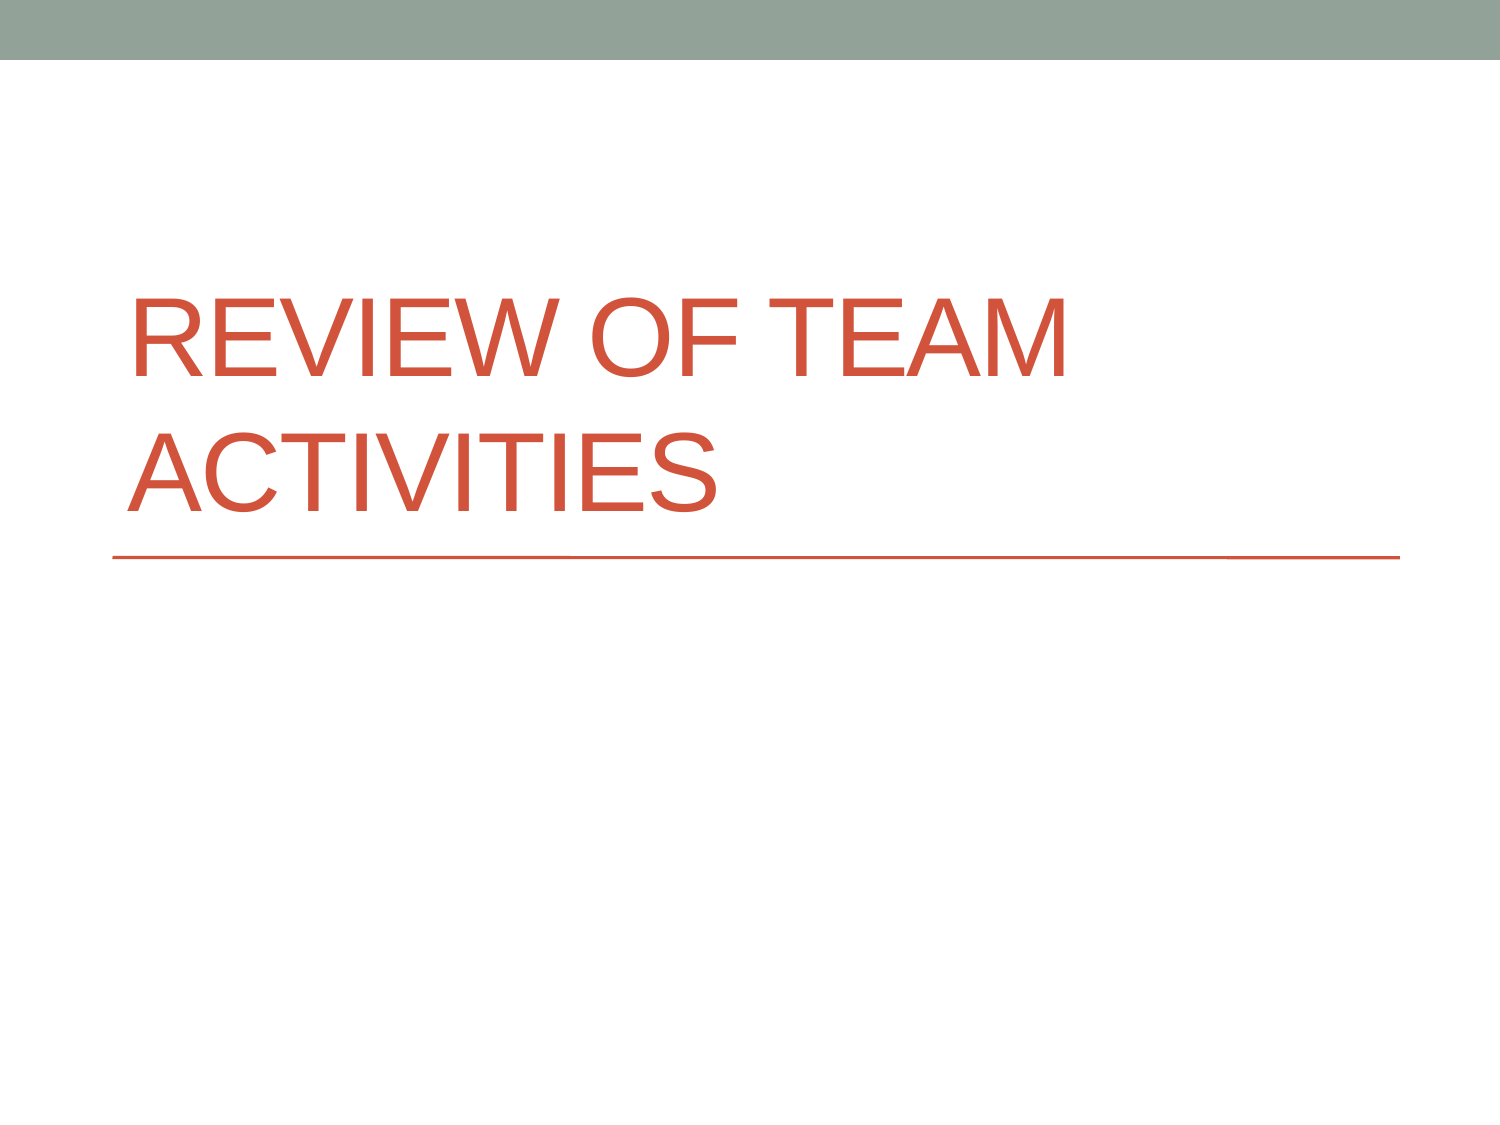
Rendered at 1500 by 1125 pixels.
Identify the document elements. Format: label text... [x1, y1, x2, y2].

title Review of Team Activities [112, 224, 1400, 542]
